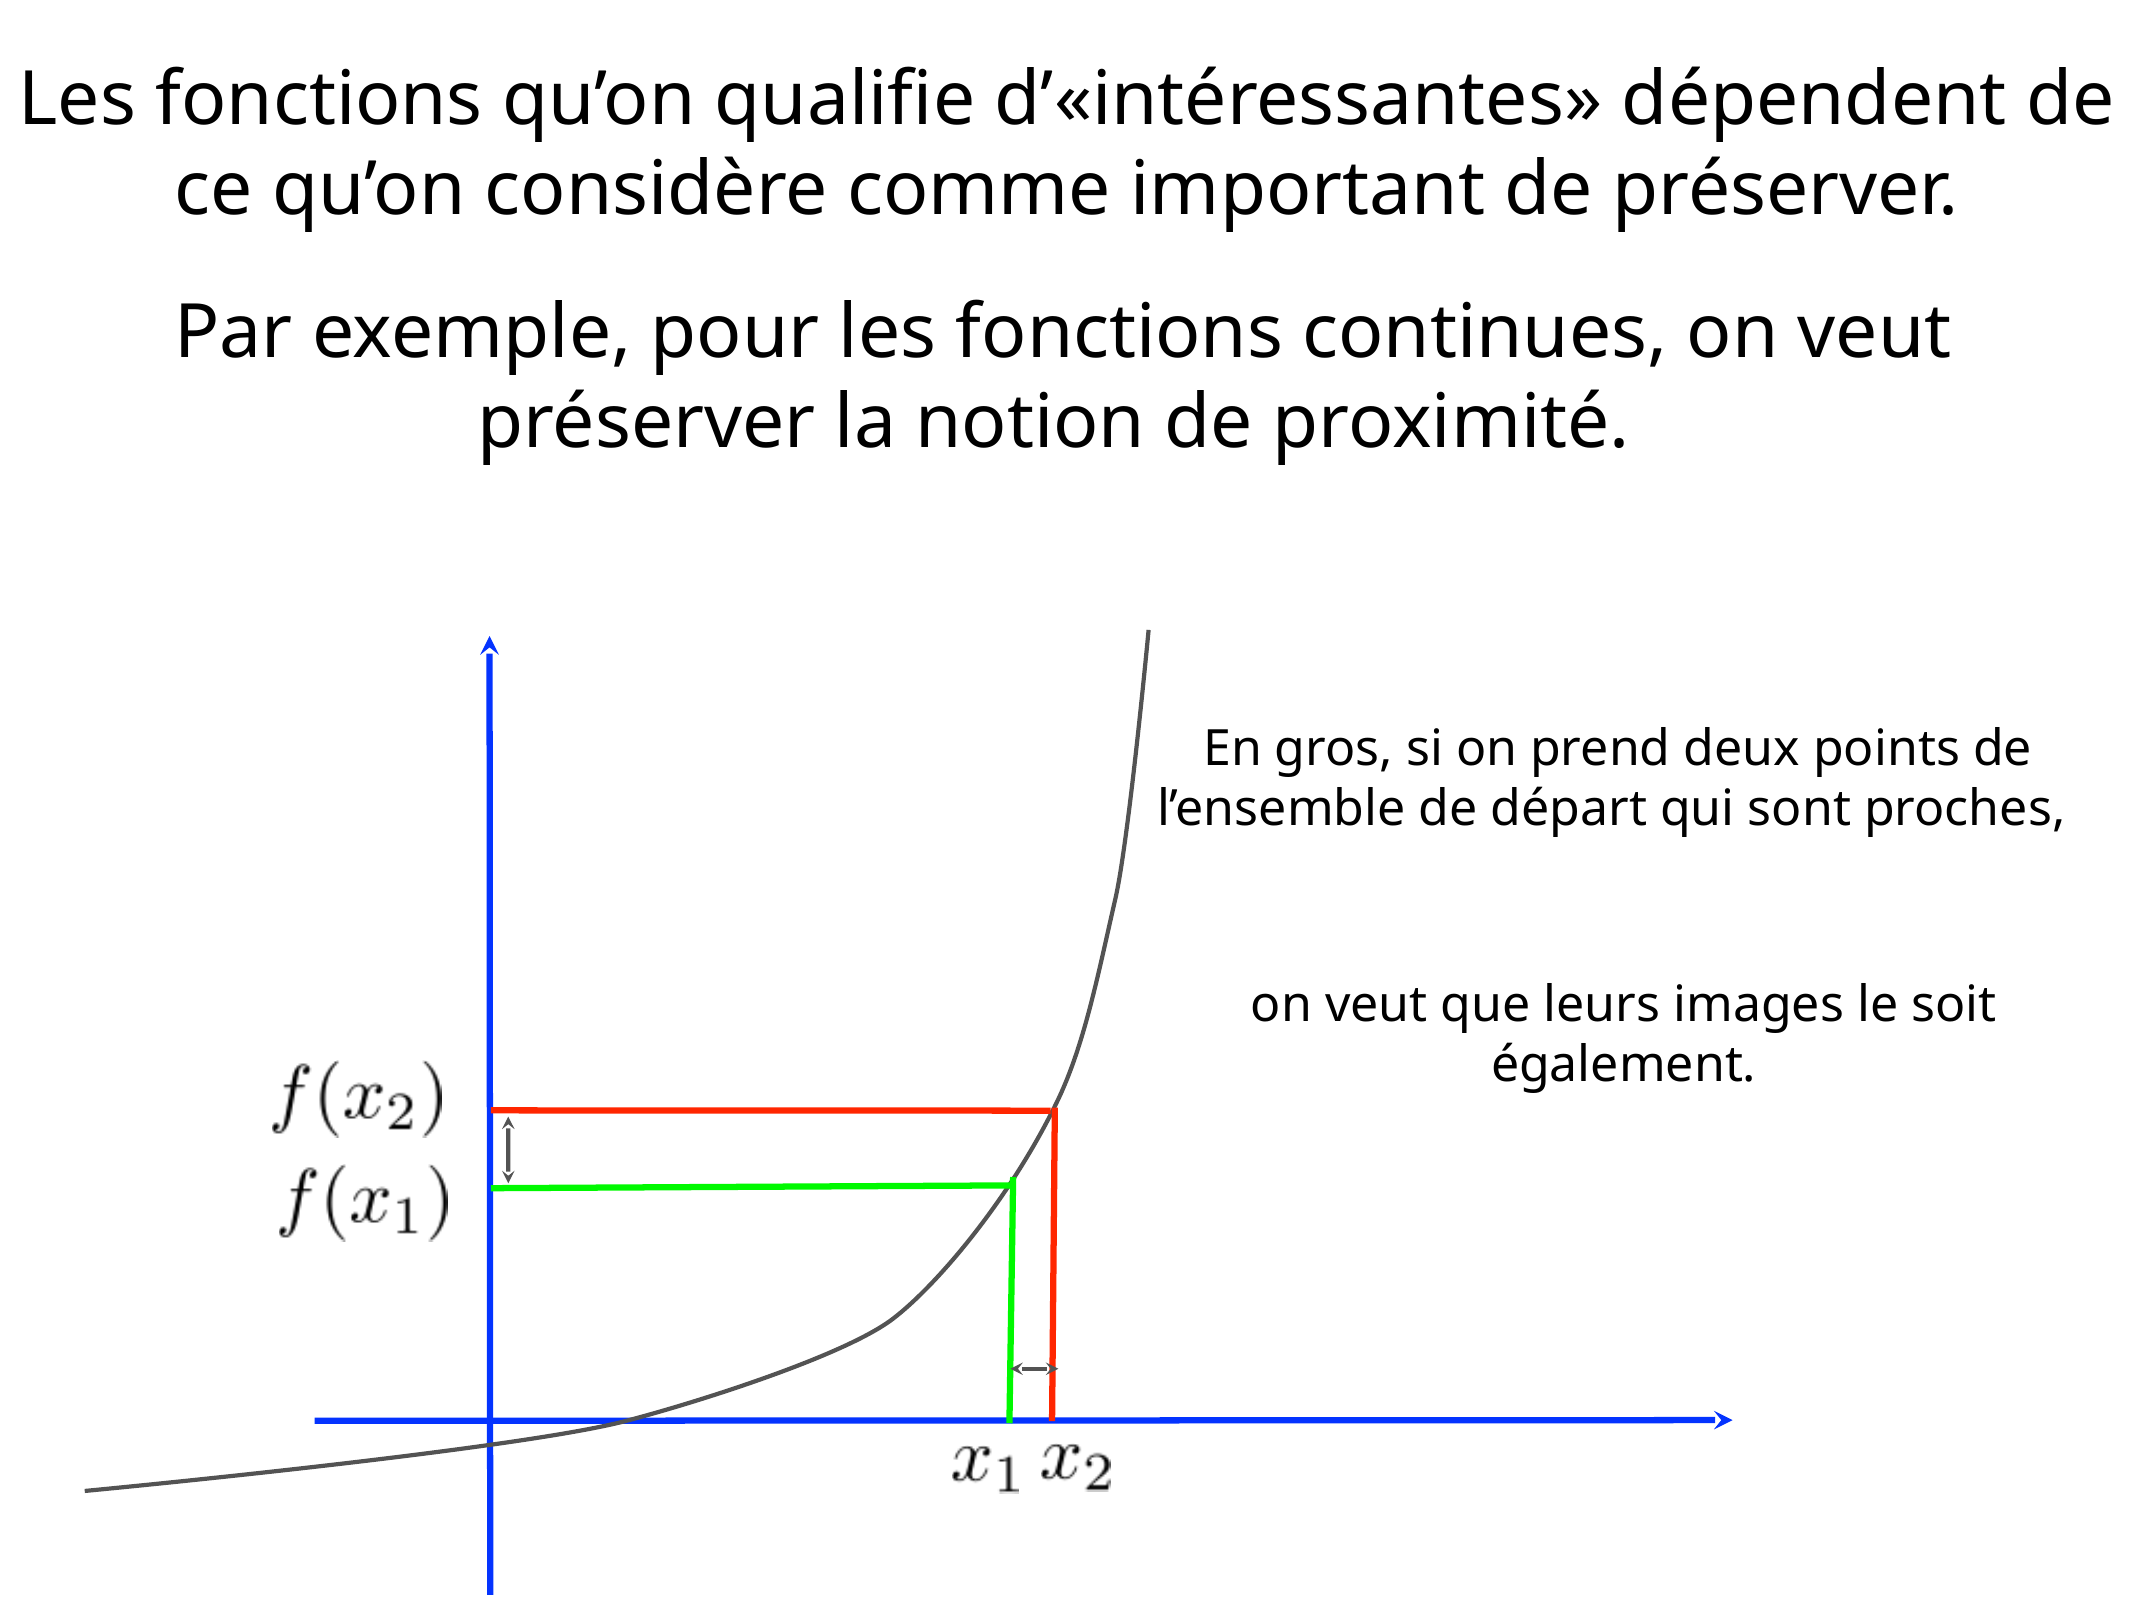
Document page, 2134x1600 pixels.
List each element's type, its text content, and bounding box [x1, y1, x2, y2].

picture [1041, 1443, 1111, 1492]
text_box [84, 629, 1733, 1595]
picture [951, 1445, 1019, 1494]
text_box on veut que leurs images le soit également. [1742, 963, 2107, 1100]
text_box En gros, si on prend deux points de l’ensemble de départ qui sont proches, [1742, 706, 2101, 844]
text_box Les fonctions qu’on qualifie d’«intéressantes» dépendent de ce qu’on considère comme important de préserver. [1, 41, 2133, 238]
text_box Par exemple, pour les fonctions continues, on veut préserver la notion de proximité. [0, 274, 2130, 472]
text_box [272, 1060, 1051, 1242]
